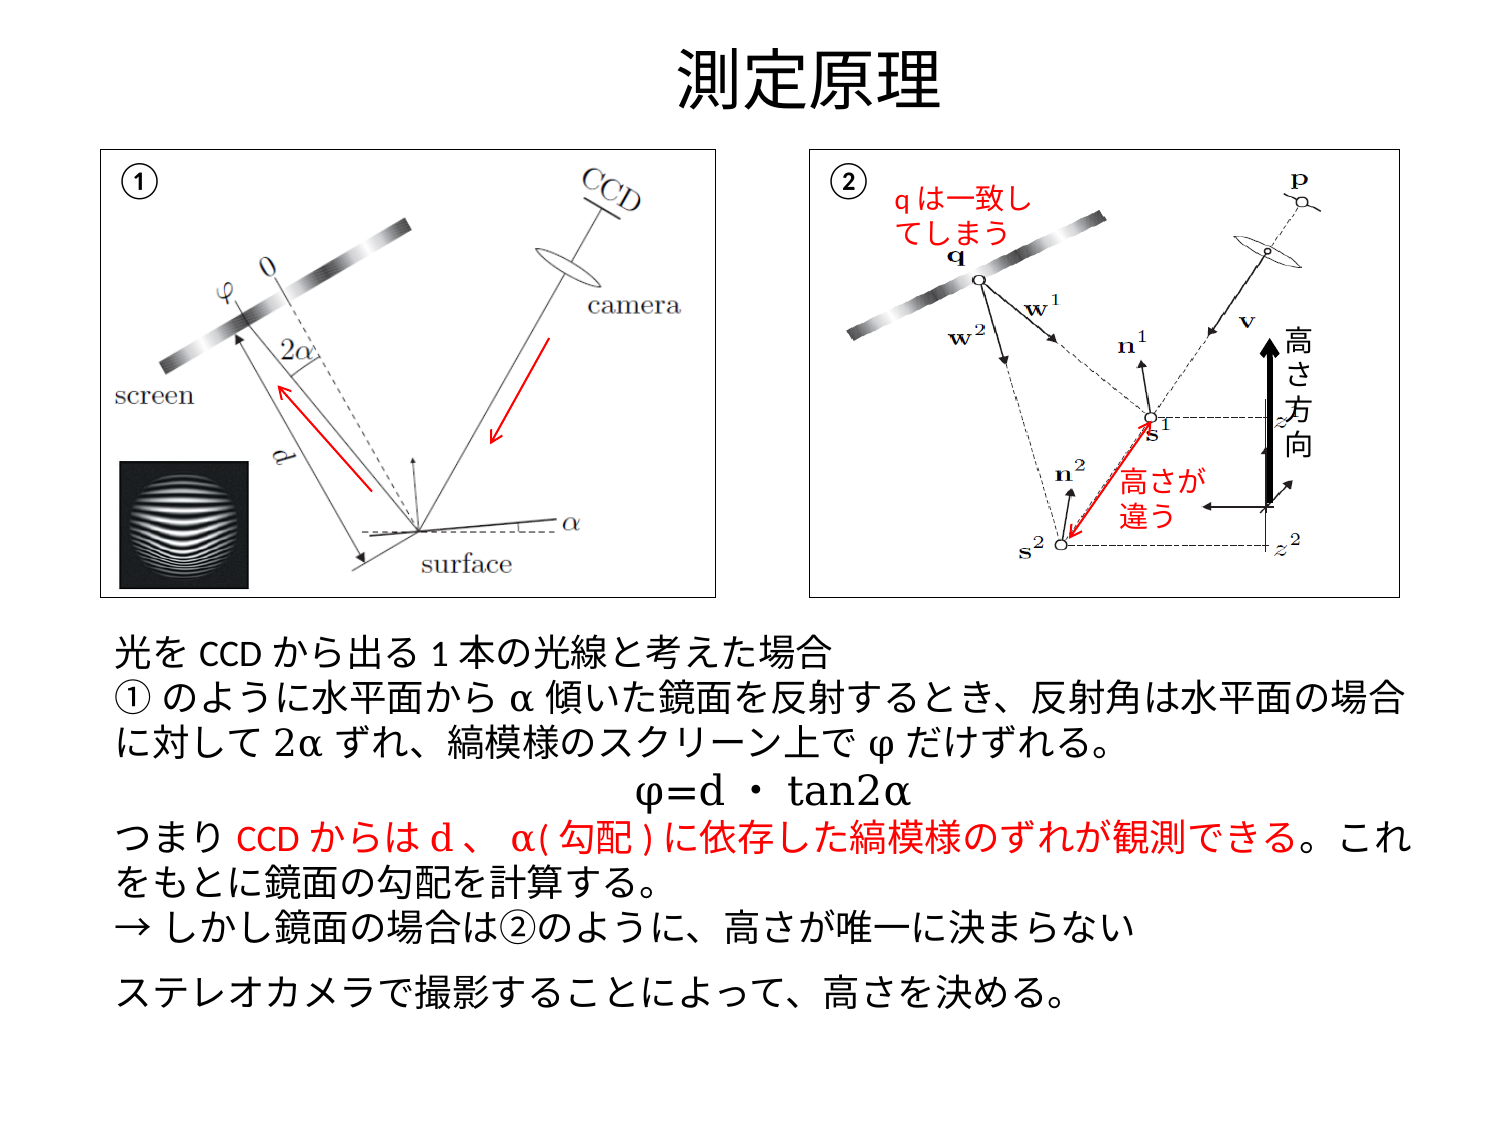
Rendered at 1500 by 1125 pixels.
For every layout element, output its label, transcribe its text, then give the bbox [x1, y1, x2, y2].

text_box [1068, 420, 1152, 540]
text_box 光をCCDから出る1本の光線と考えた場合 ①のように水平面からα傾いた鏡面を反射するとき、反射角は水平面の場合に対して2αずれ、縞模様のスクリーン上でφだけずれる。 φ=d・tan2α つまりCCDからはd、α(勾配)に依存した縞模様のずれが観測できる。これをもとに鏡面の勾配を計算する。 →しかし鏡面の場合は②のように、高さが唯一に決まらない ステレオカメラで撮影することによって、高さを決める。 [100, 621, 1447, 1022]
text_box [489, 337, 550, 445]
picture [808, 148, 1400, 599]
text_box 測定原理 [655, 30, 963, 126]
picture [100, 148, 716, 599]
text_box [277, 385, 373, 492]
